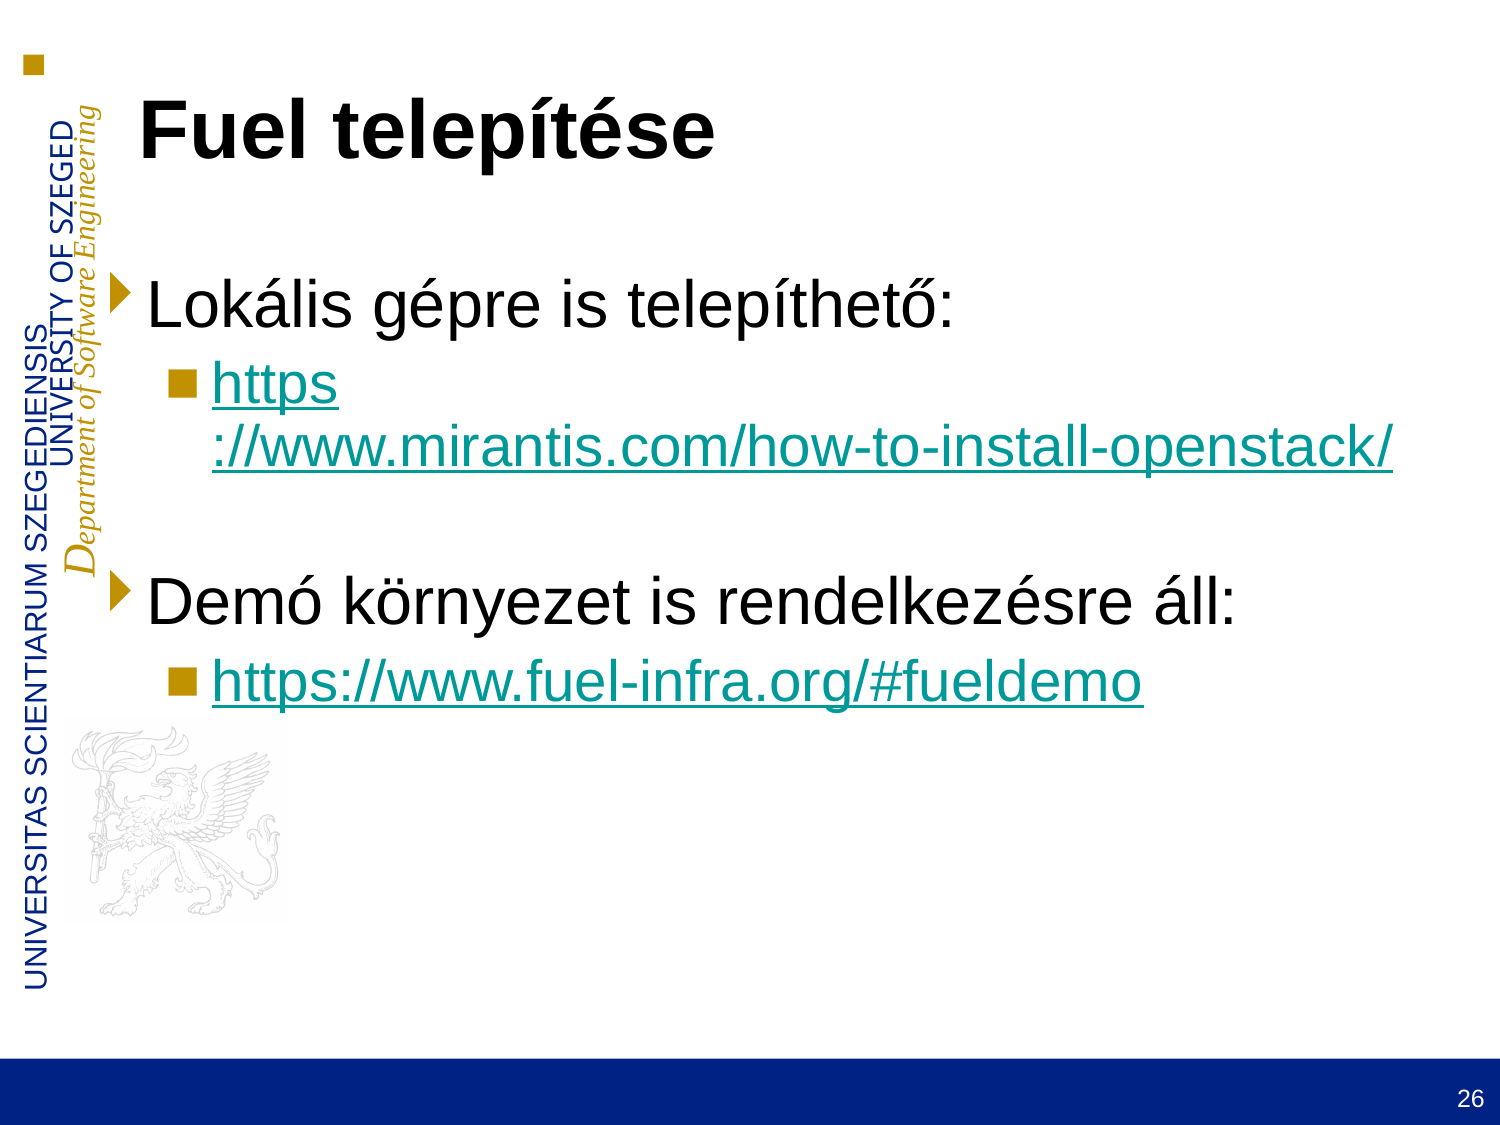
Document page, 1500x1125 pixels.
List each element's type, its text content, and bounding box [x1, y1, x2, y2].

slide_number 26 [1210, 1082, 1500, 1125]
list Lokális gépre is telepíthető: https://www.mirantis.com/how-to-install-openstack/ Demó környezet is rendelkezésre áll: https://www.fuel-infra.org/#fueldemo [74, 262, 1426, 1095]
title Fuel telepítése [123, 42, 1451, 209]
